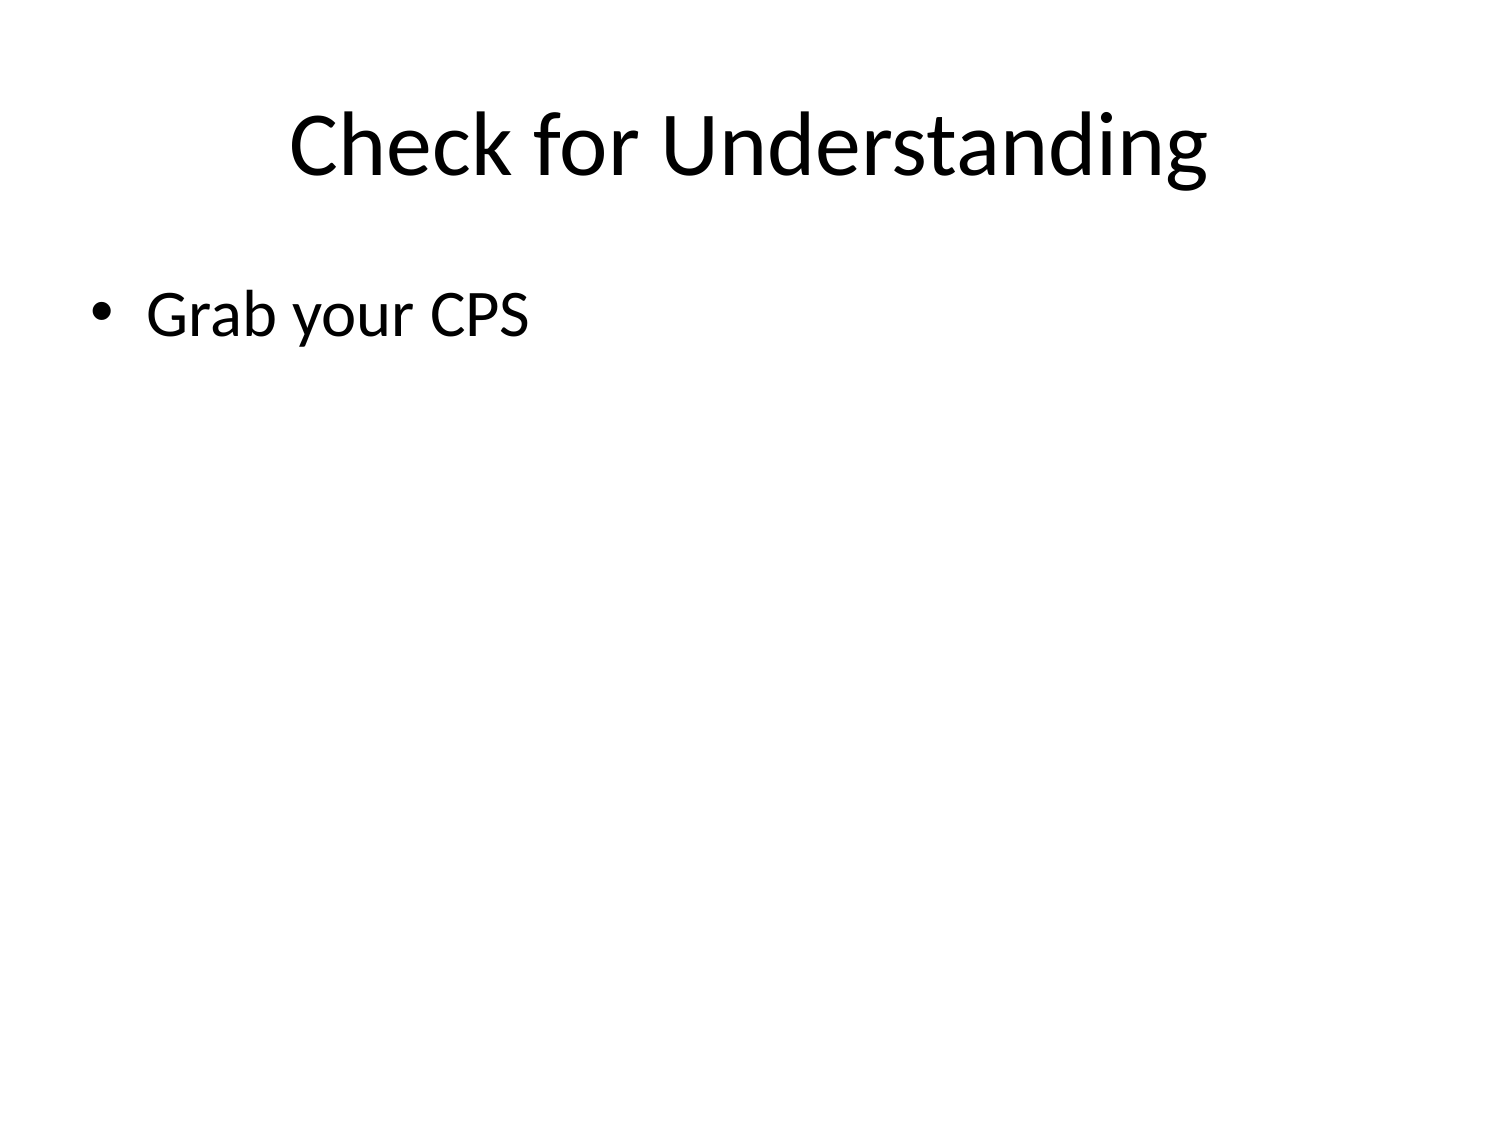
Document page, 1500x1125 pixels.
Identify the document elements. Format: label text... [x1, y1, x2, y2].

list Grab your CPS [75, 262, 1425, 1005]
title Check for Understanding [75, 45, 1425, 233]
